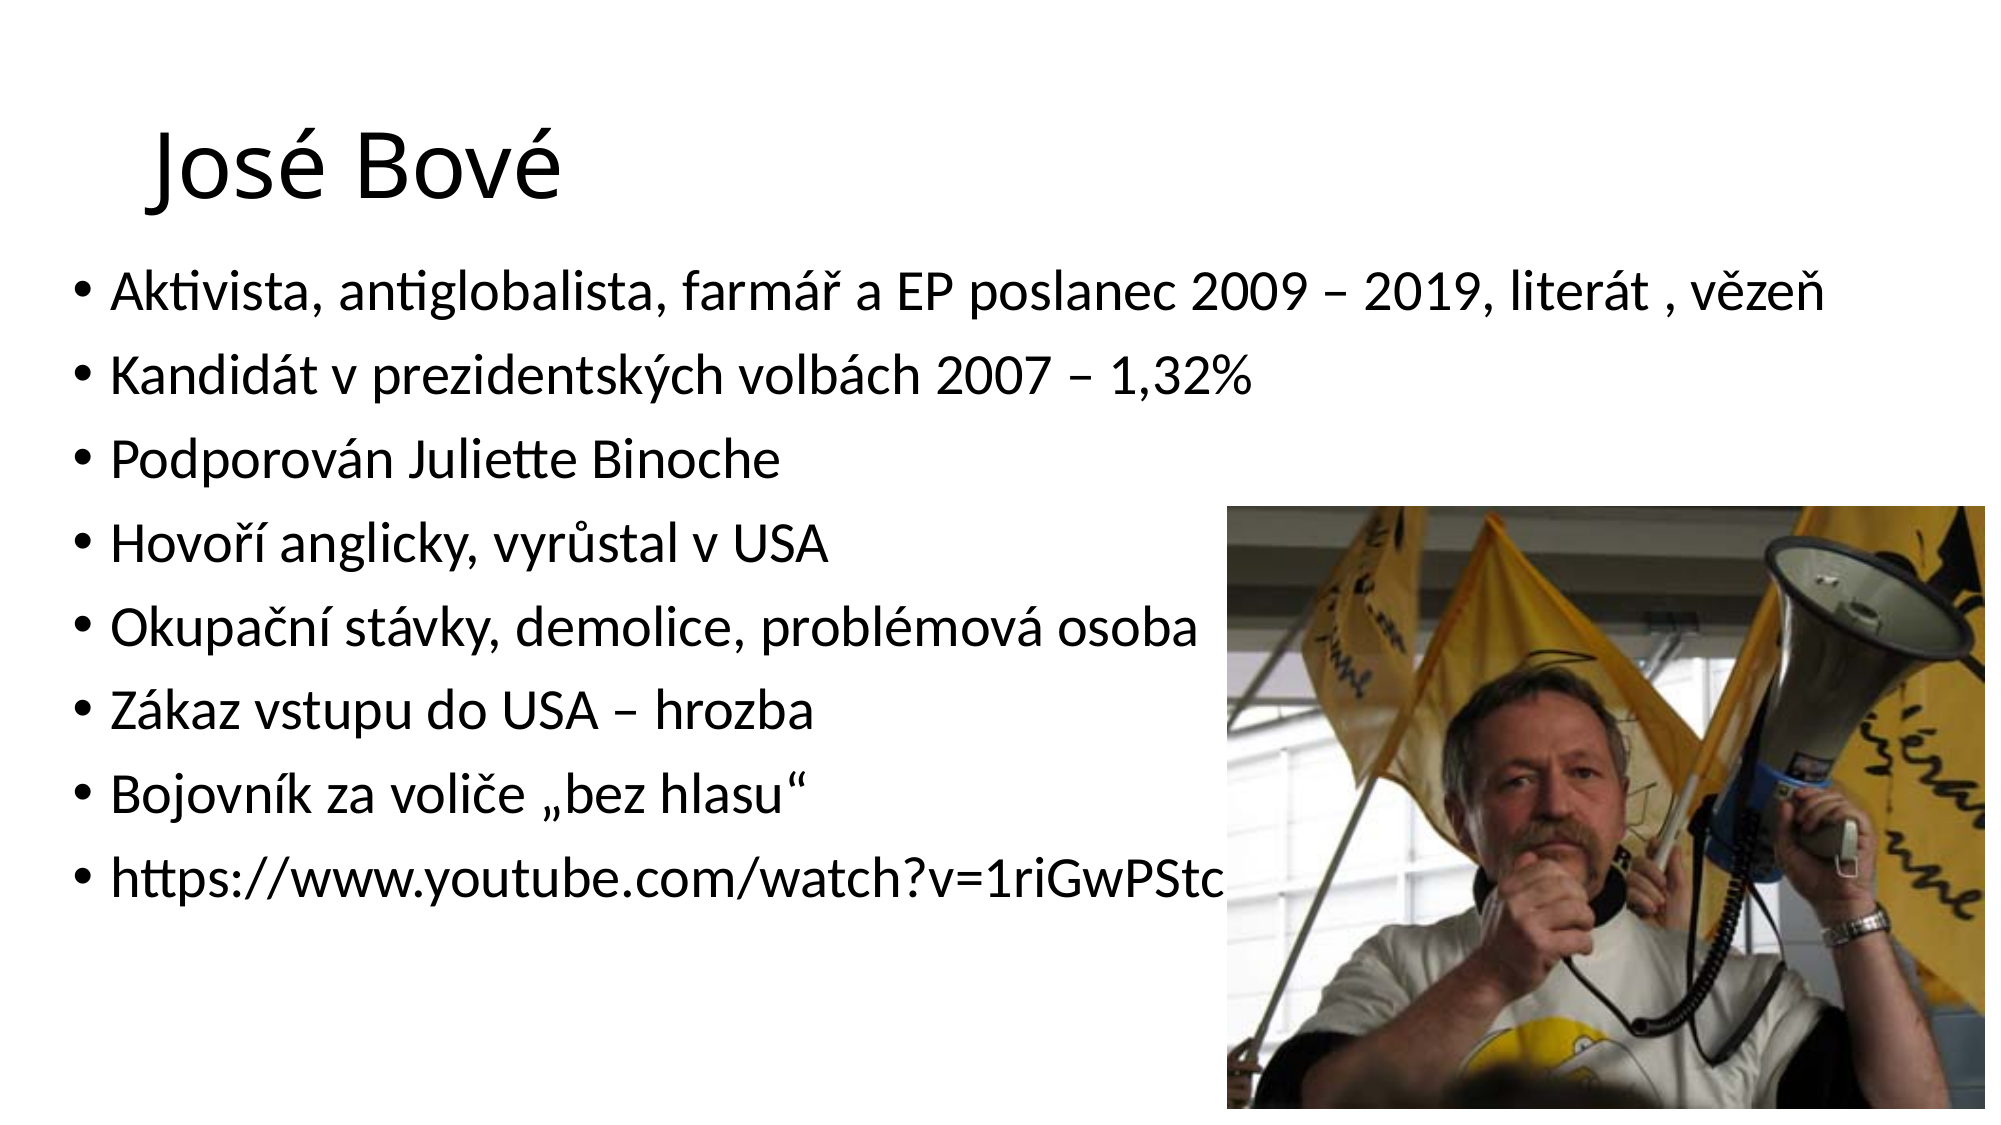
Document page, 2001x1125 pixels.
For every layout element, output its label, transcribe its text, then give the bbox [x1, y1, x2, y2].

title José Bové [137, 59, 1863, 253]
picture [1227, 506, 1985, 1109]
list Aktivista, antiglobalista, farmář a EP poslanec 2009 – 2019, literát , vězeň Kandidát v prezidentských volbách 2007 – 1,32% Podporován Juliette Binoche Hovoří anglicky, vyrůstal v USA Okupační stávky, demolice, problémová osoba Zákaz vstupu do USA – hrozba Bojovník za voliče „bez hlasu“ https://www.youtube.com/watch?v=1riGwPStcPo [57, 253, 1958, 1069]
